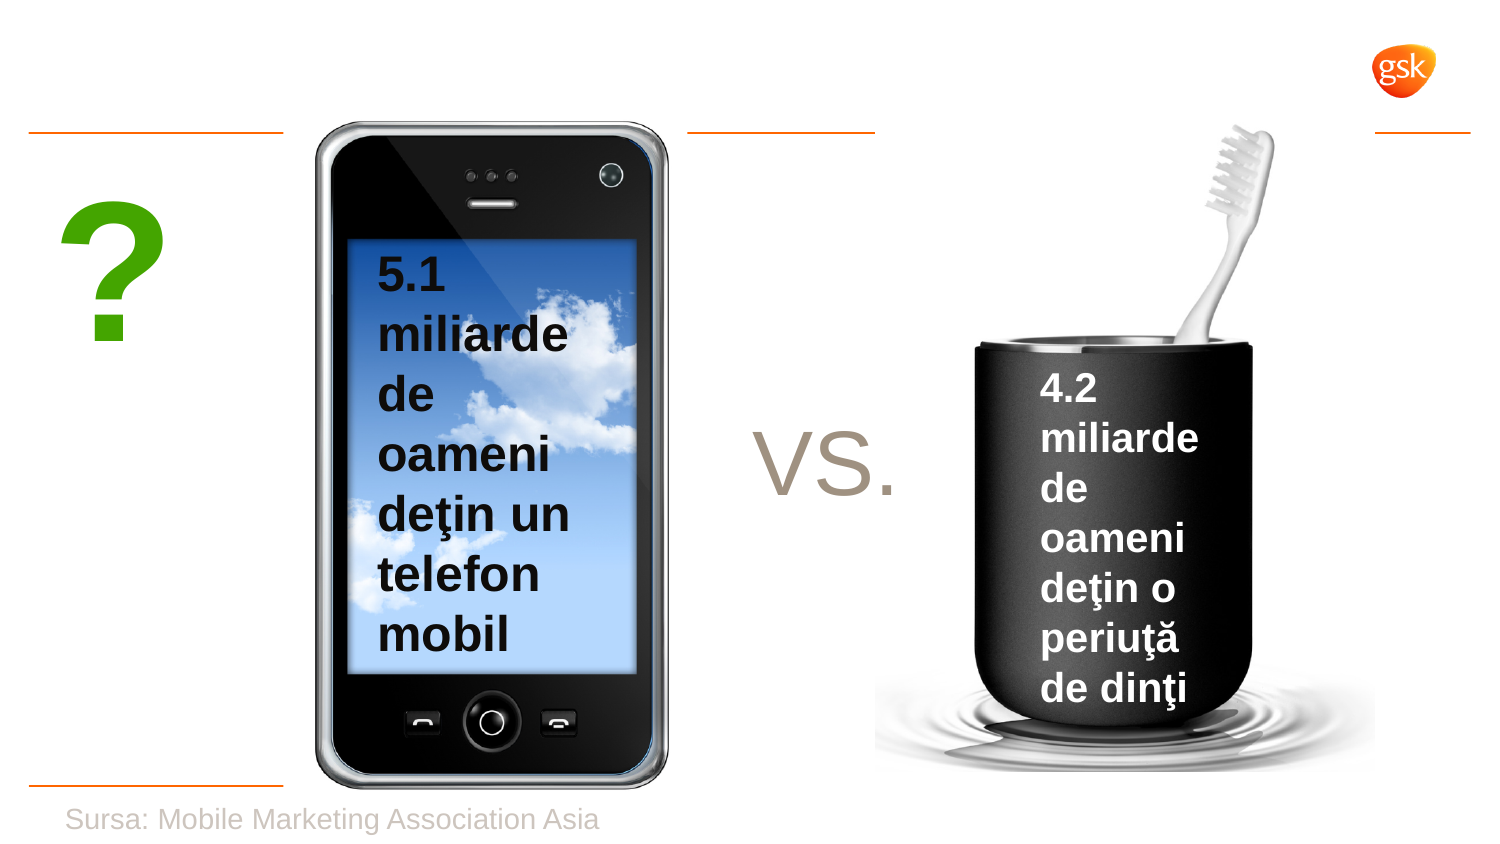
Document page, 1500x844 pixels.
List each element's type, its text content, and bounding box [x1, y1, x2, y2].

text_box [283, 109, 688, 798]
text_box Sursa: Mobile Marketing Association Asia [50, 793, 688, 843]
text_box VS. [737, 396, 869, 522]
picture [1372, 44, 1436, 98]
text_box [874, 109, 1376, 772]
title Ştiaţi că... [24, 34, 375, 185]
text_box ? [37, 134, 138, 390]
